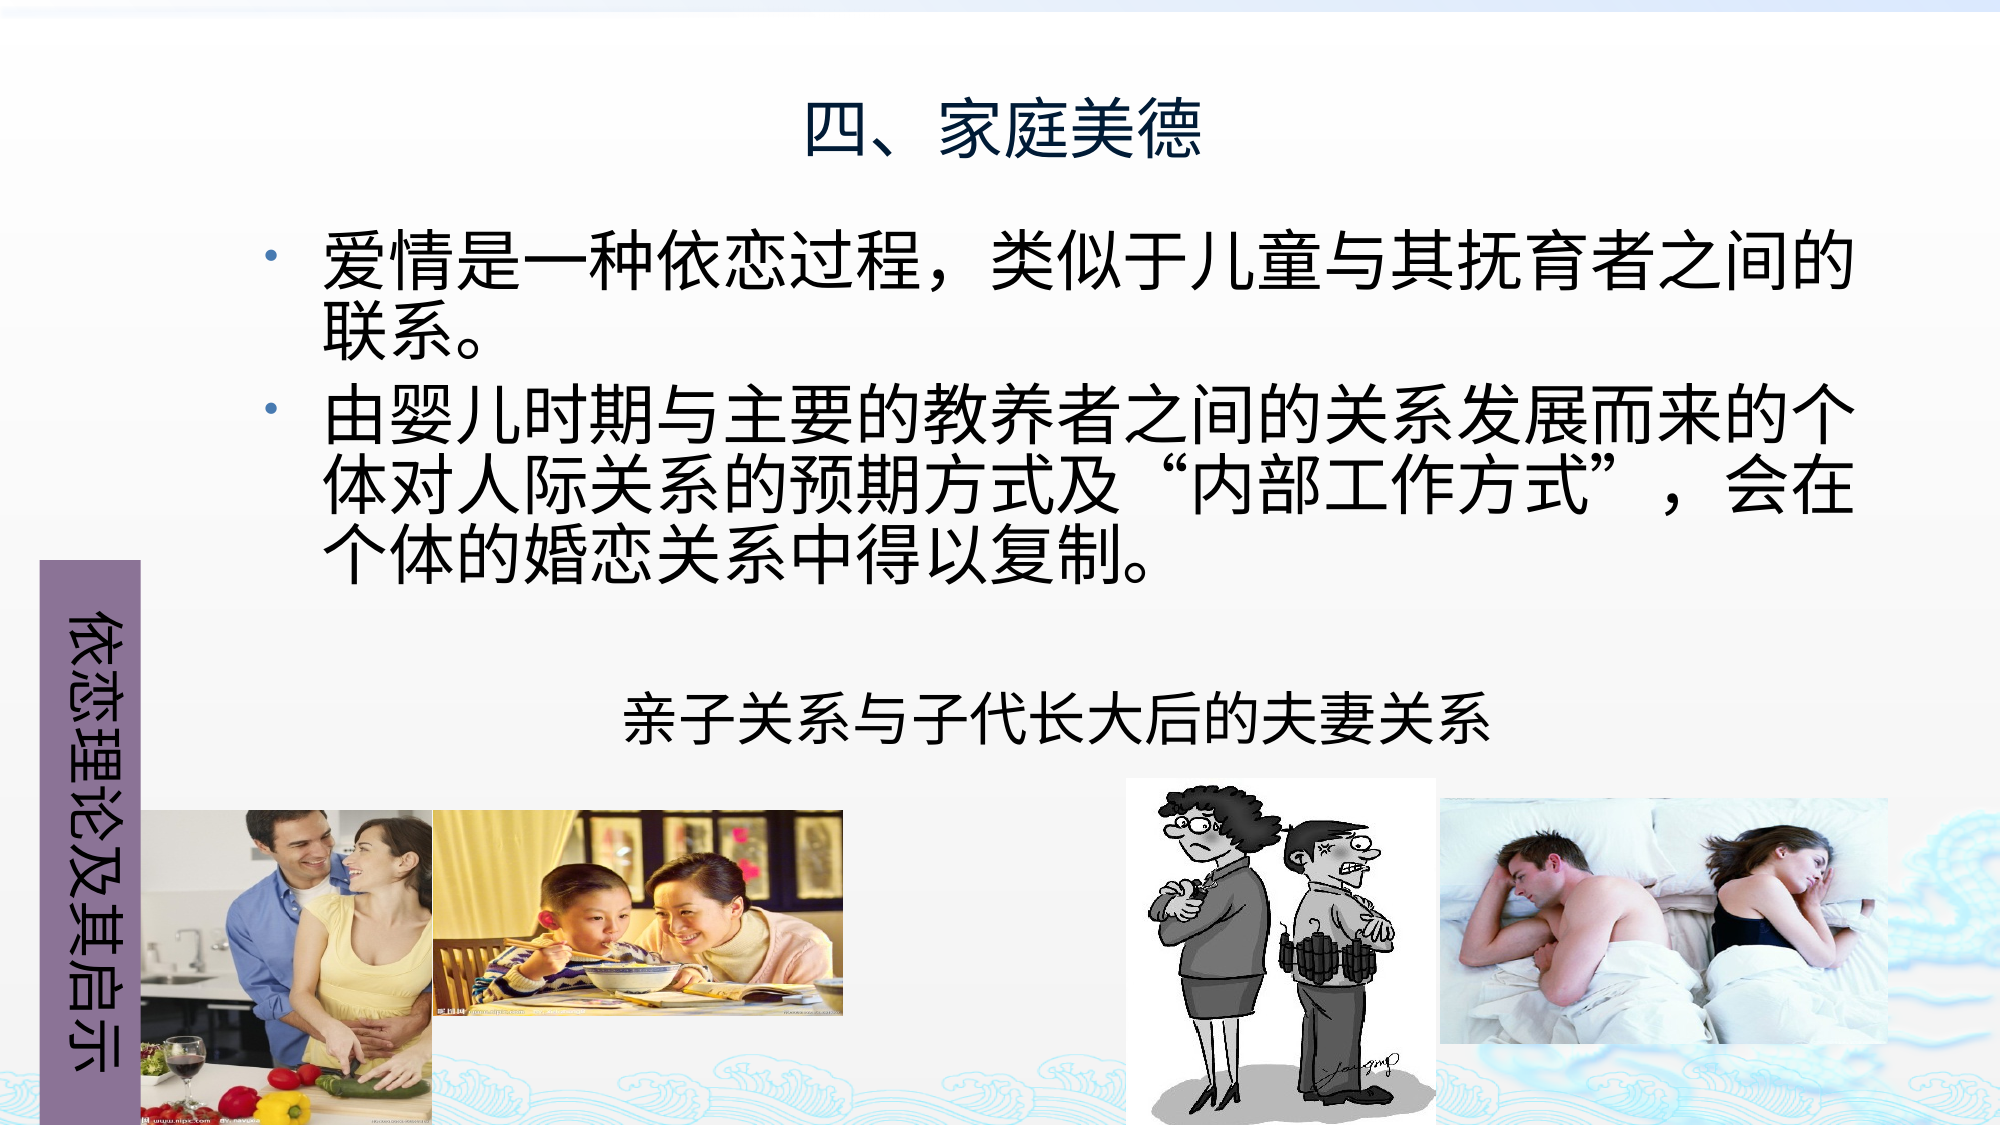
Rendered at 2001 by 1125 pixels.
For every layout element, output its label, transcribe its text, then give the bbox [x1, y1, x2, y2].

picture [1440, 798, 1888, 1045]
picture [116, 810, 843, 1125]
list 爱情是一种依恋过程，类似于儿童与其抚育者之间的联系。 由婴儿时期与主要的教养者之间的关系发展而来的个体对人际关系的预期方式及“内部工作方式”，会在个体的婚恋关系中得以复制。 [250, 221, 1903, 965]
text_box 亲子关系与子代长大后的夫妻关系 [605, 675, 1589, 760]
picture [1125, 777, 1436, 1125]
text_box 依恋理论及其启示 [39, 560, 141, 1125]
title 四、家庭美德 [503, 45, 1503, 209]
